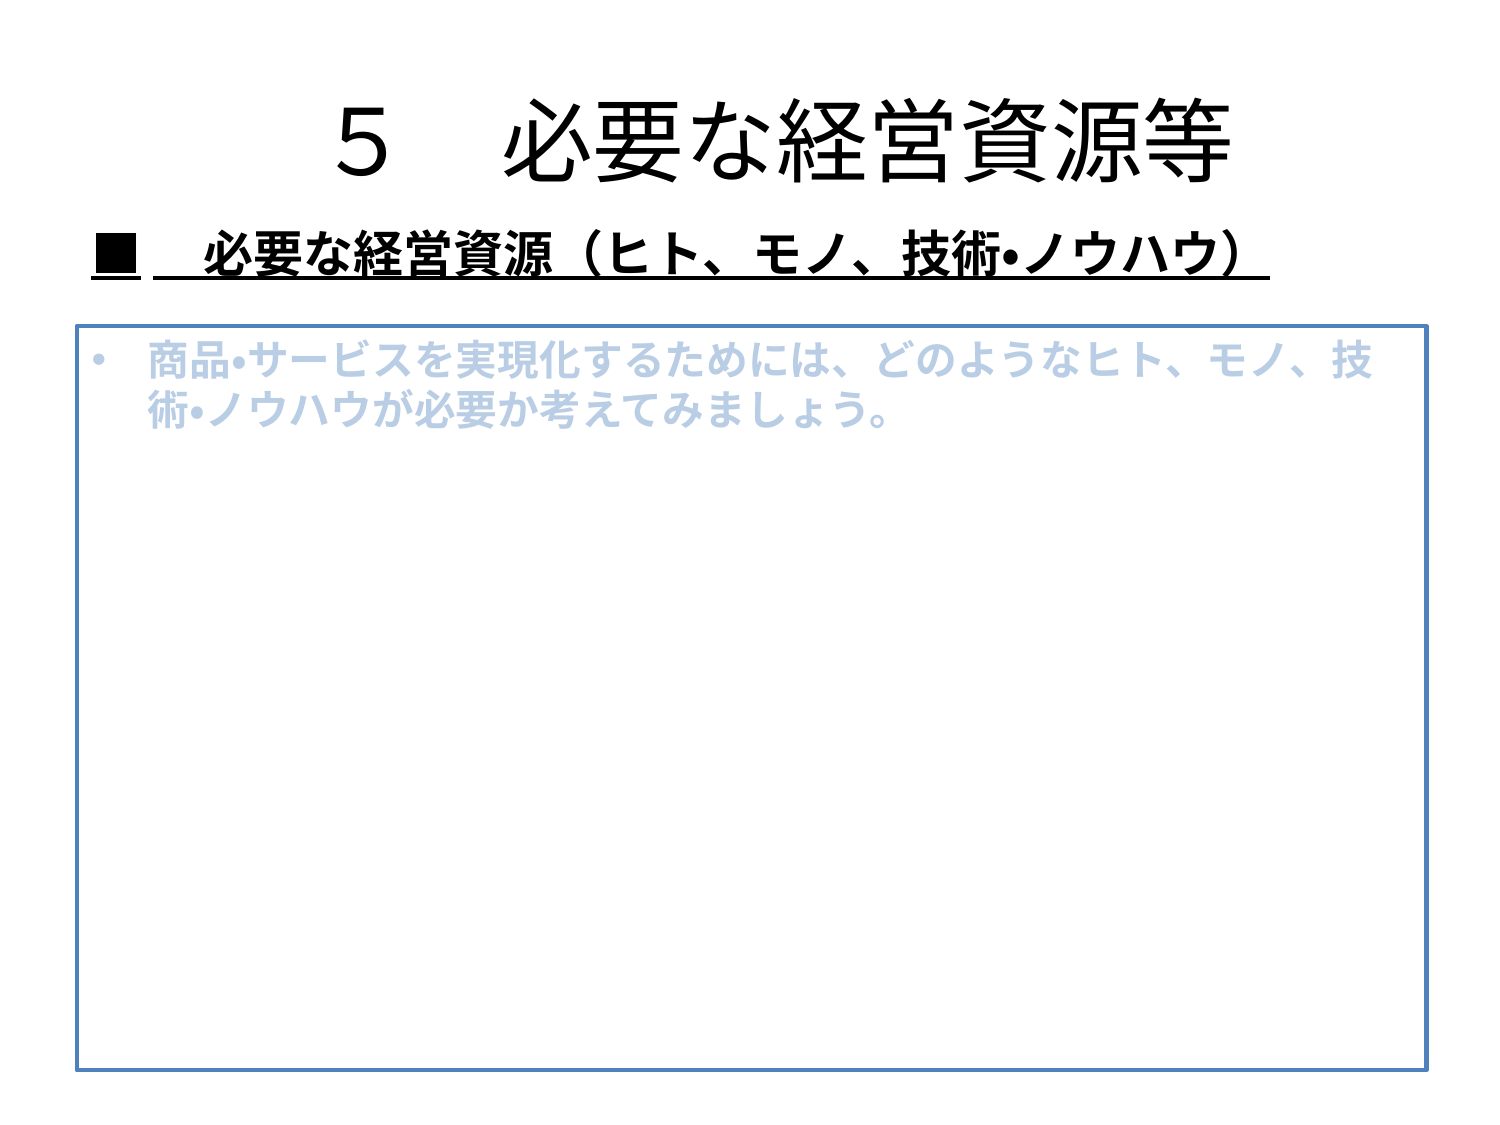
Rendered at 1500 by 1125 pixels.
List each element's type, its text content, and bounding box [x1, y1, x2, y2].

text_box ■ 必要な経営資源（ヒト、モノ、技術・ノウハウ） [76, 215, 1294, 290]
text_box 商品・サービスを実現化するためには、どのようなヒト、モノ、技術・ノウハウが必要か考えてみましょう。 [76, 326, 1427, 1071]
title ５ 必要な経営資源等 [53, 45, 1500, 233]
